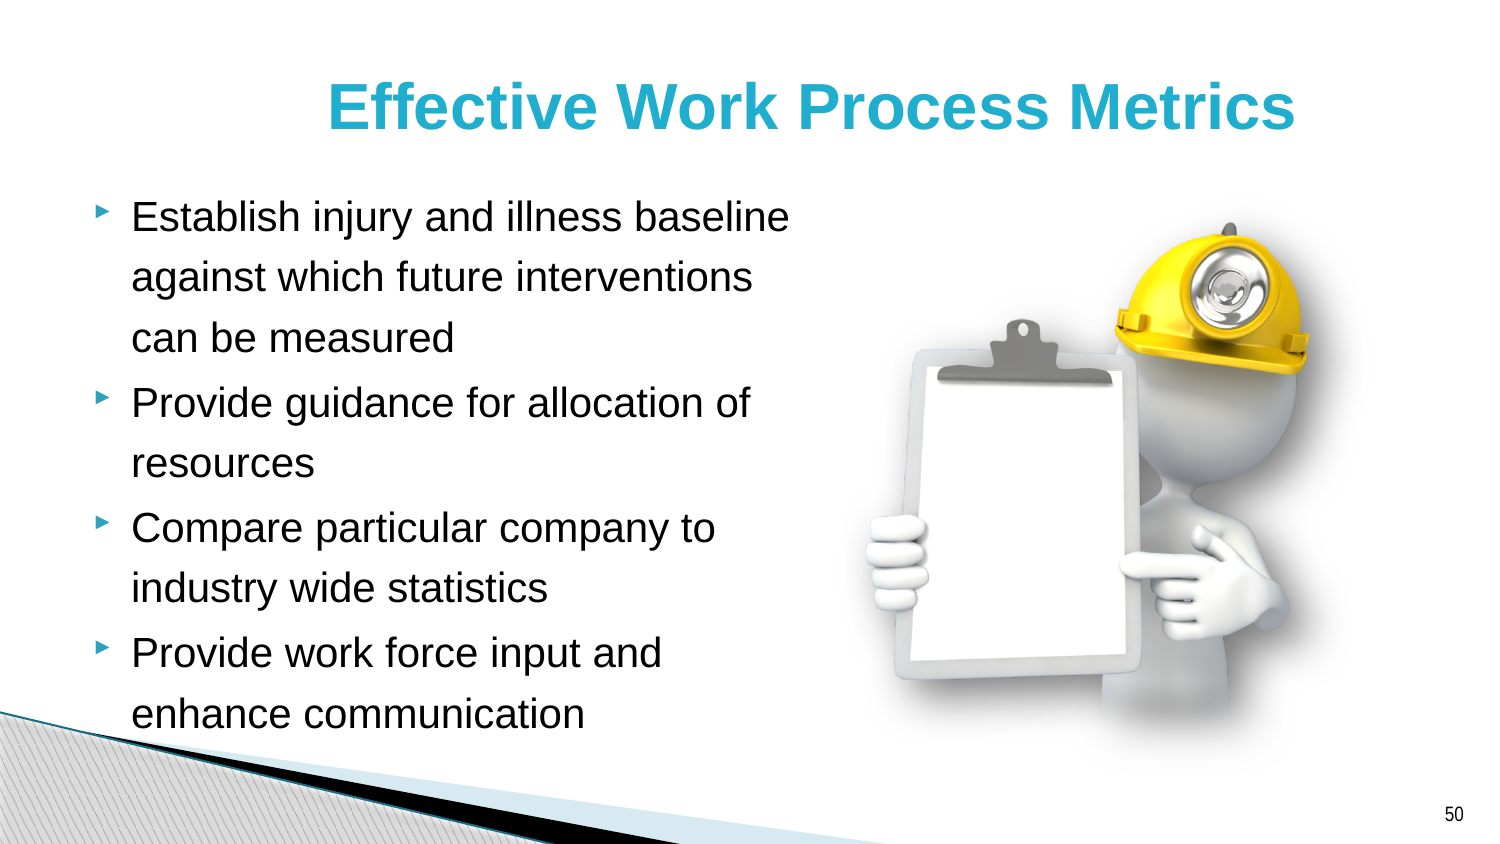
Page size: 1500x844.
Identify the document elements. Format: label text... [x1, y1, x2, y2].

slide_number 50 [1418, 788, 1479, 834]
list Establish injury and illness baseline against which future interventions can be measured Provide guidance for allocation of resources Compare particular company to industry wide statistics Provide work force input and enhance communication [62, 171, 825, 747]
picture [849, 196, 1376, 723]
title Effective Work Process Metrics [174, 56, 1450, 151]
